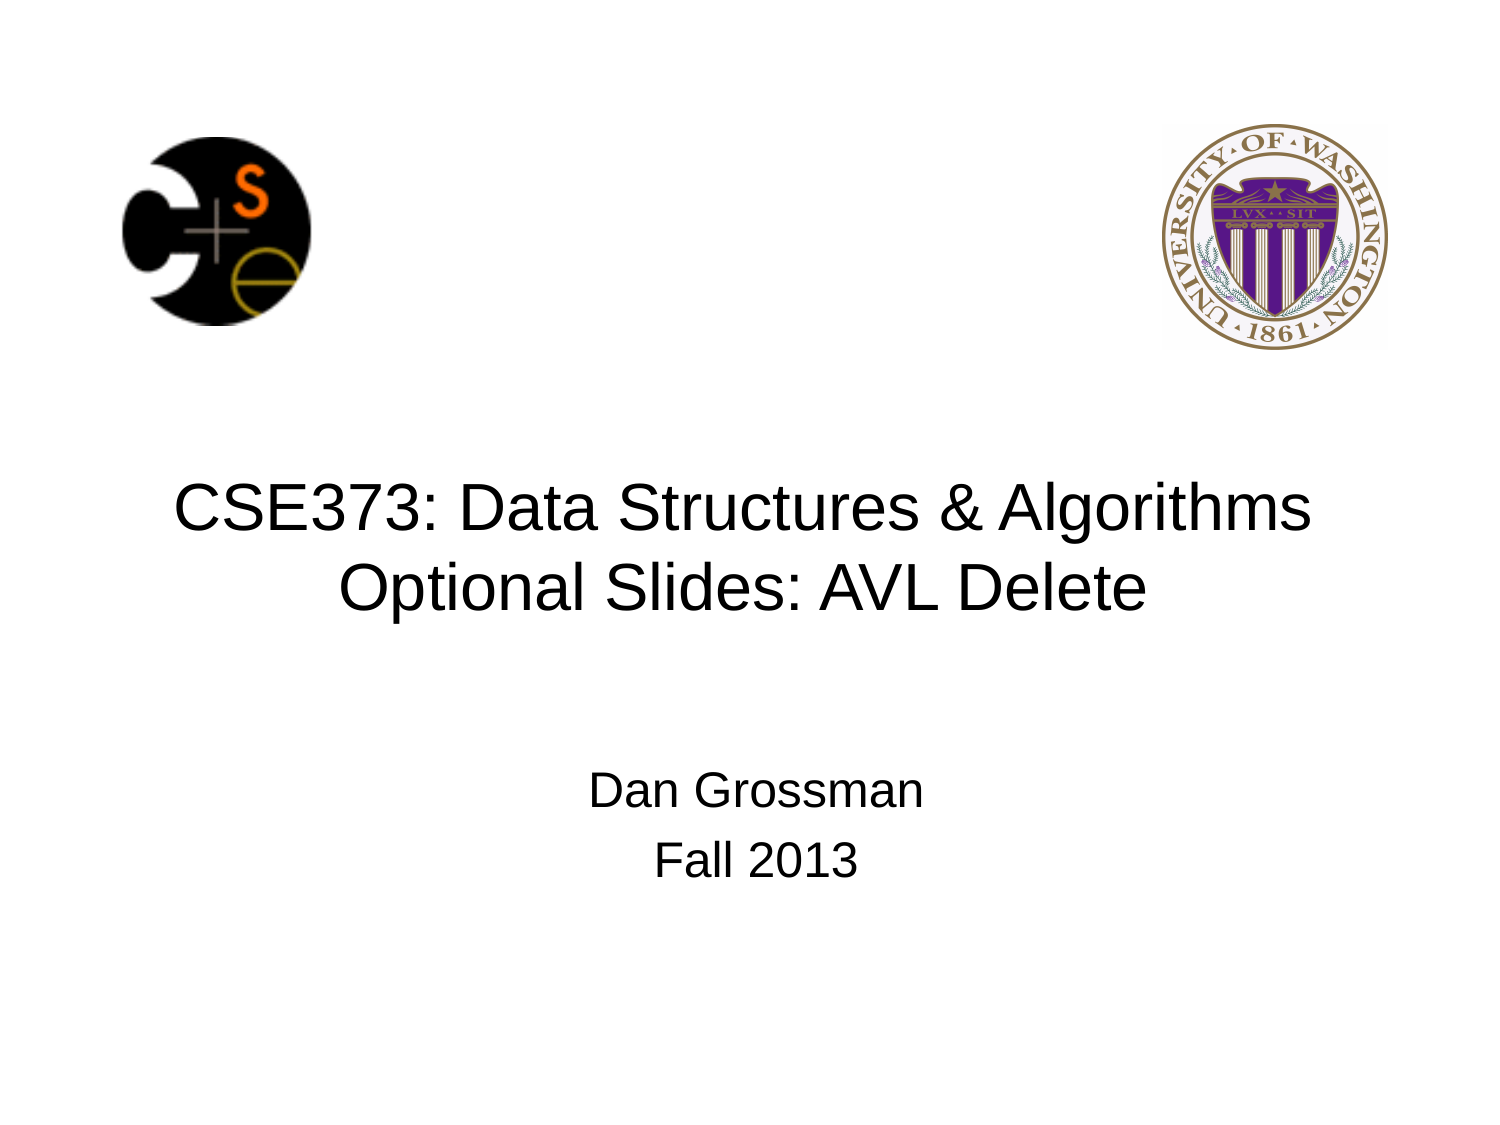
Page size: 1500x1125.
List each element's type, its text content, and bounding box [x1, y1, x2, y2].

picture [62, 137, 376, 326]
title CSE373: Data Structures & Algorithms Optional Slides: AVL Delete [62, 424, 1426, 663]
picture [1162, 124, 1388, 351]
subtitle Dan Grossman Fall 2013 [212, 749, 1301, 951]
